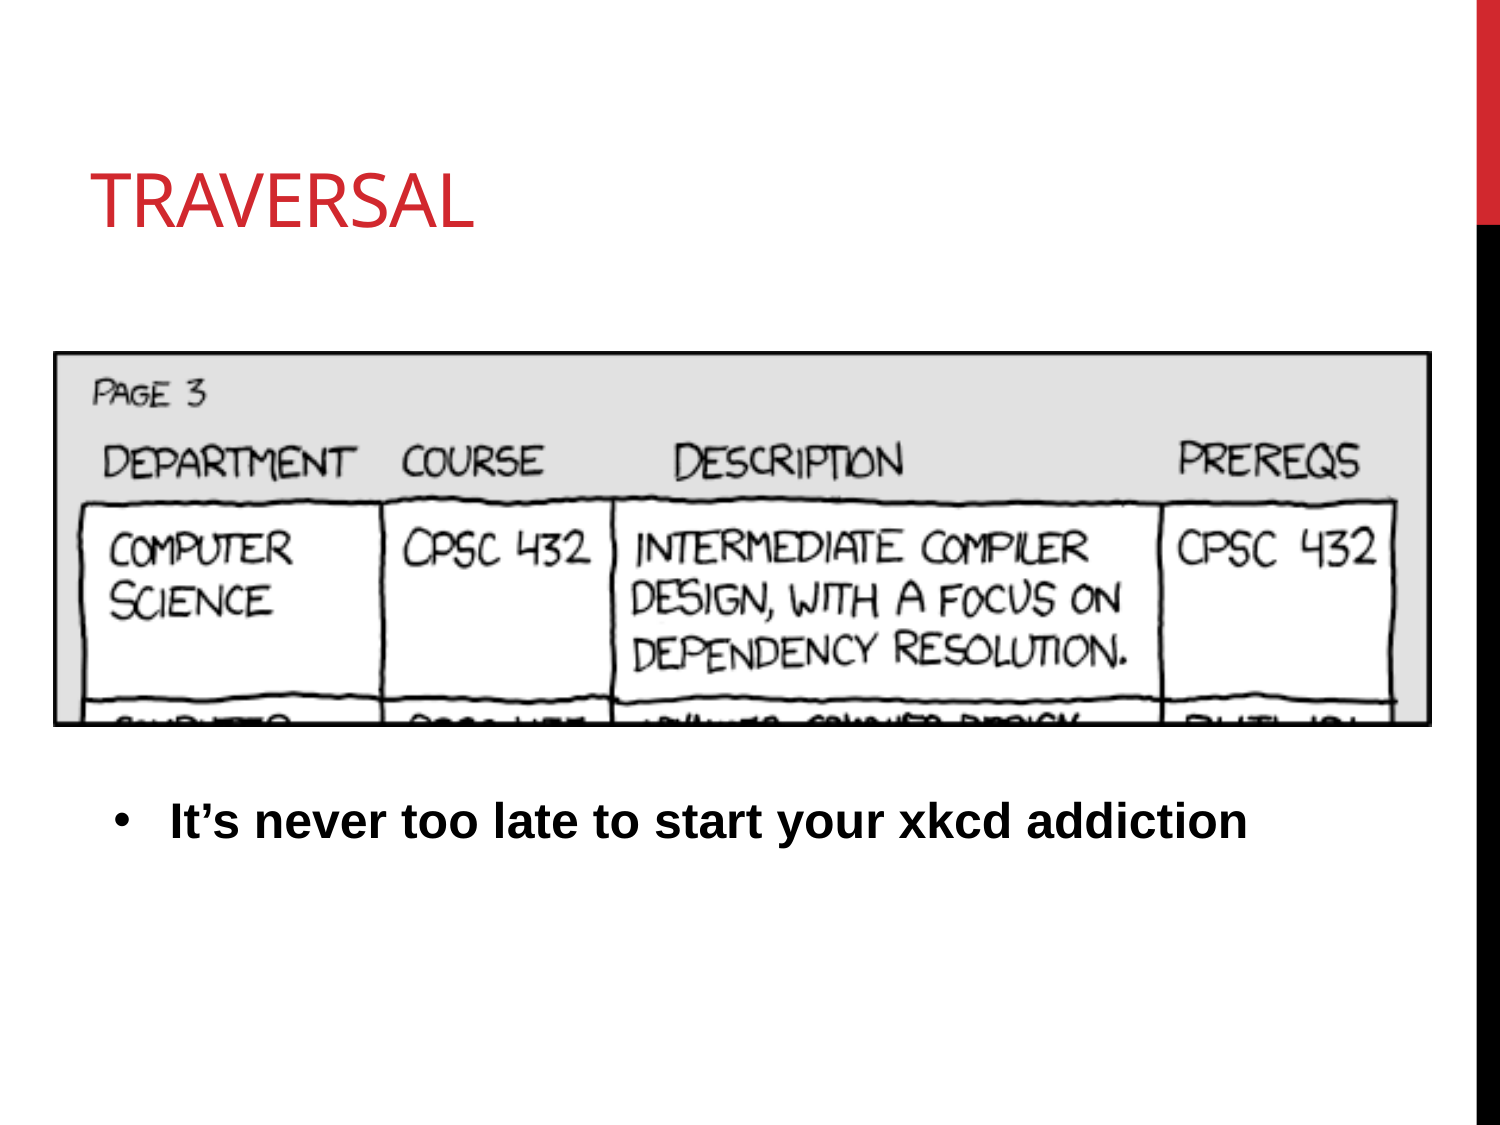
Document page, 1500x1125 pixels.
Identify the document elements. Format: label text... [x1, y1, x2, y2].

picture [53, 350, 1433, 728]
list It’s never too late to start your xkcd addiction [98, 781, 1349, 1125]
title Traversal [75, 25, 1025, 250]
